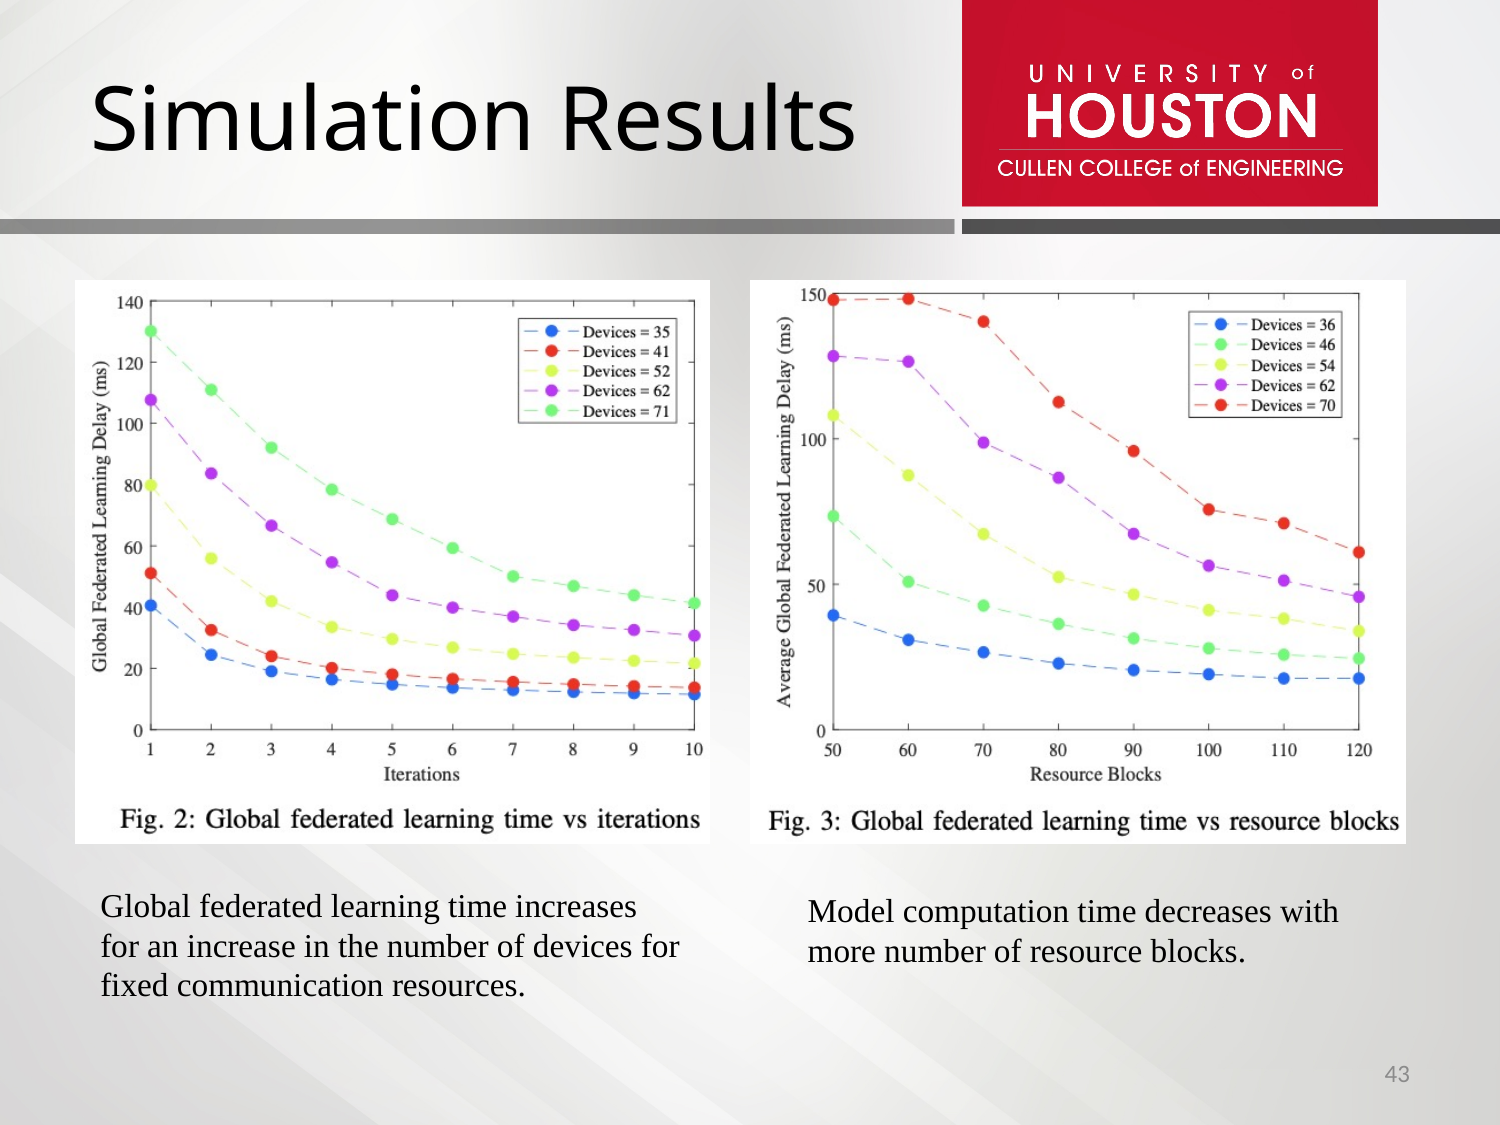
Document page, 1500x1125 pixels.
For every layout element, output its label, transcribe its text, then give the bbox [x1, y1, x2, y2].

picture [0, 0, 1500, 1125]
title Simulation Results [75, 21, 916, 209]
list [75, 262, 1425, 1005]
text_box Model computation time decreases with more number of resource blocks. [792, 882, 1406, 977]
text_box Global federated learning time increases for an increase in the number of devices for fixed communication resources. [85, 876, 699, 1011]
slide_number 43 [1074, 1042, 1425, 1103]
